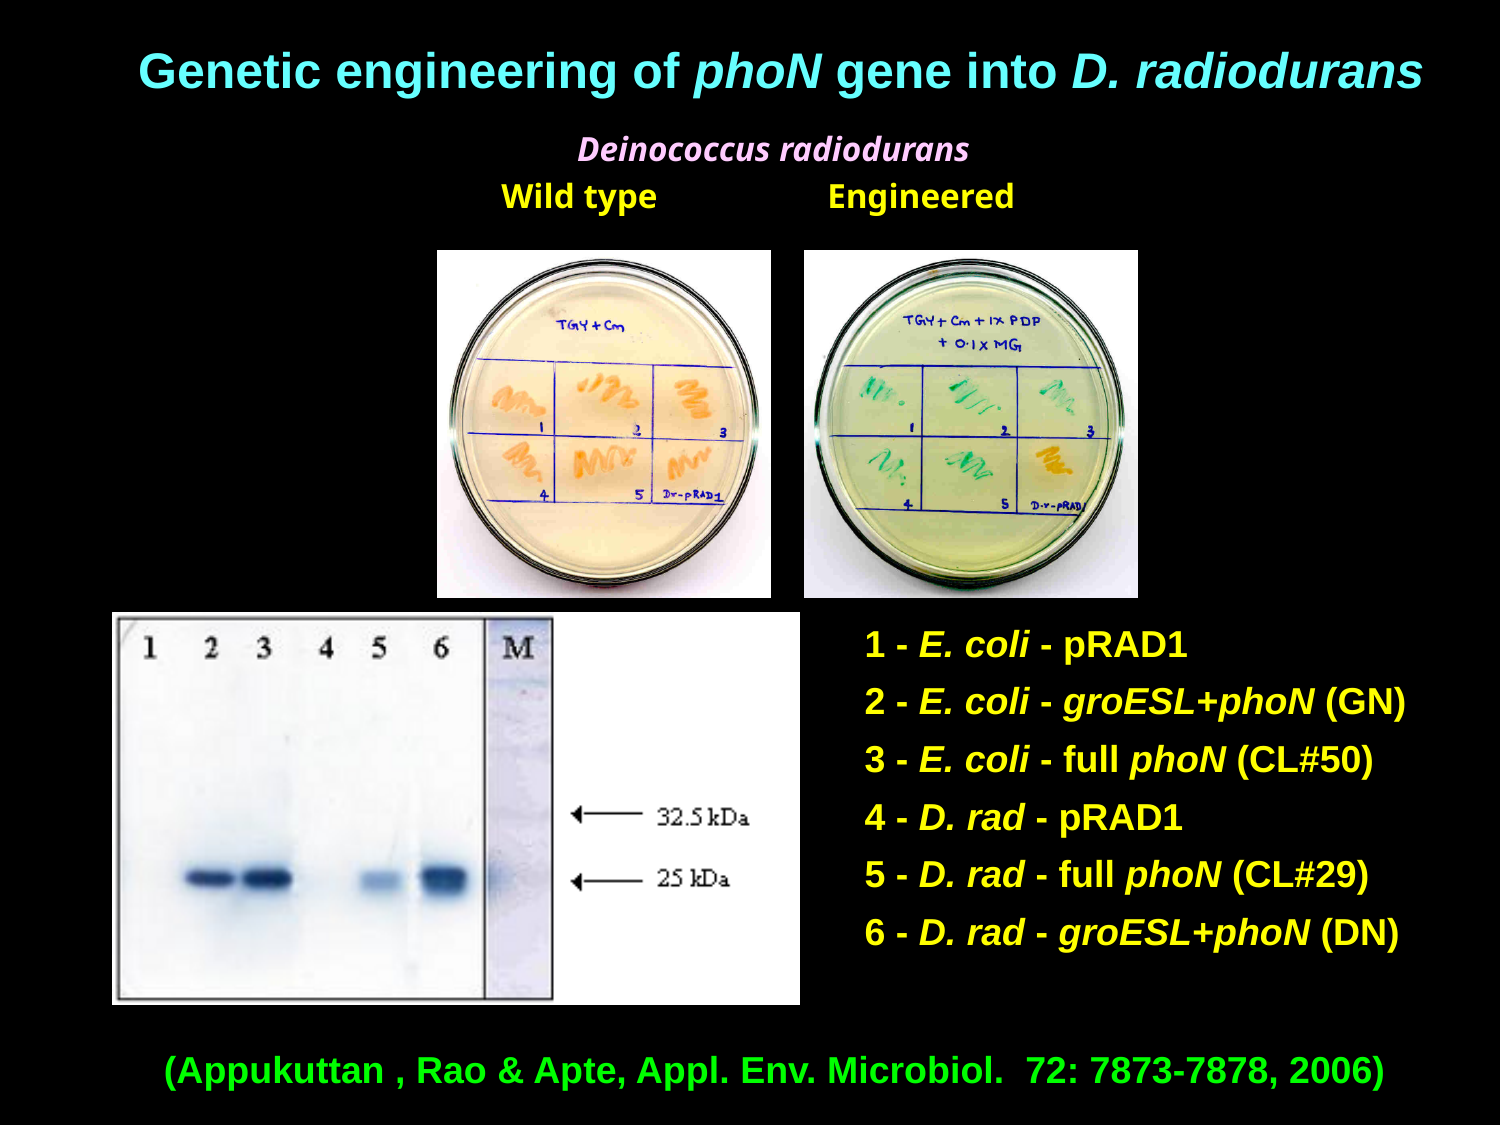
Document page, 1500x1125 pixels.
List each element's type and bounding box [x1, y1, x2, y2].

text_box [87, 37, 1476, 1088]
